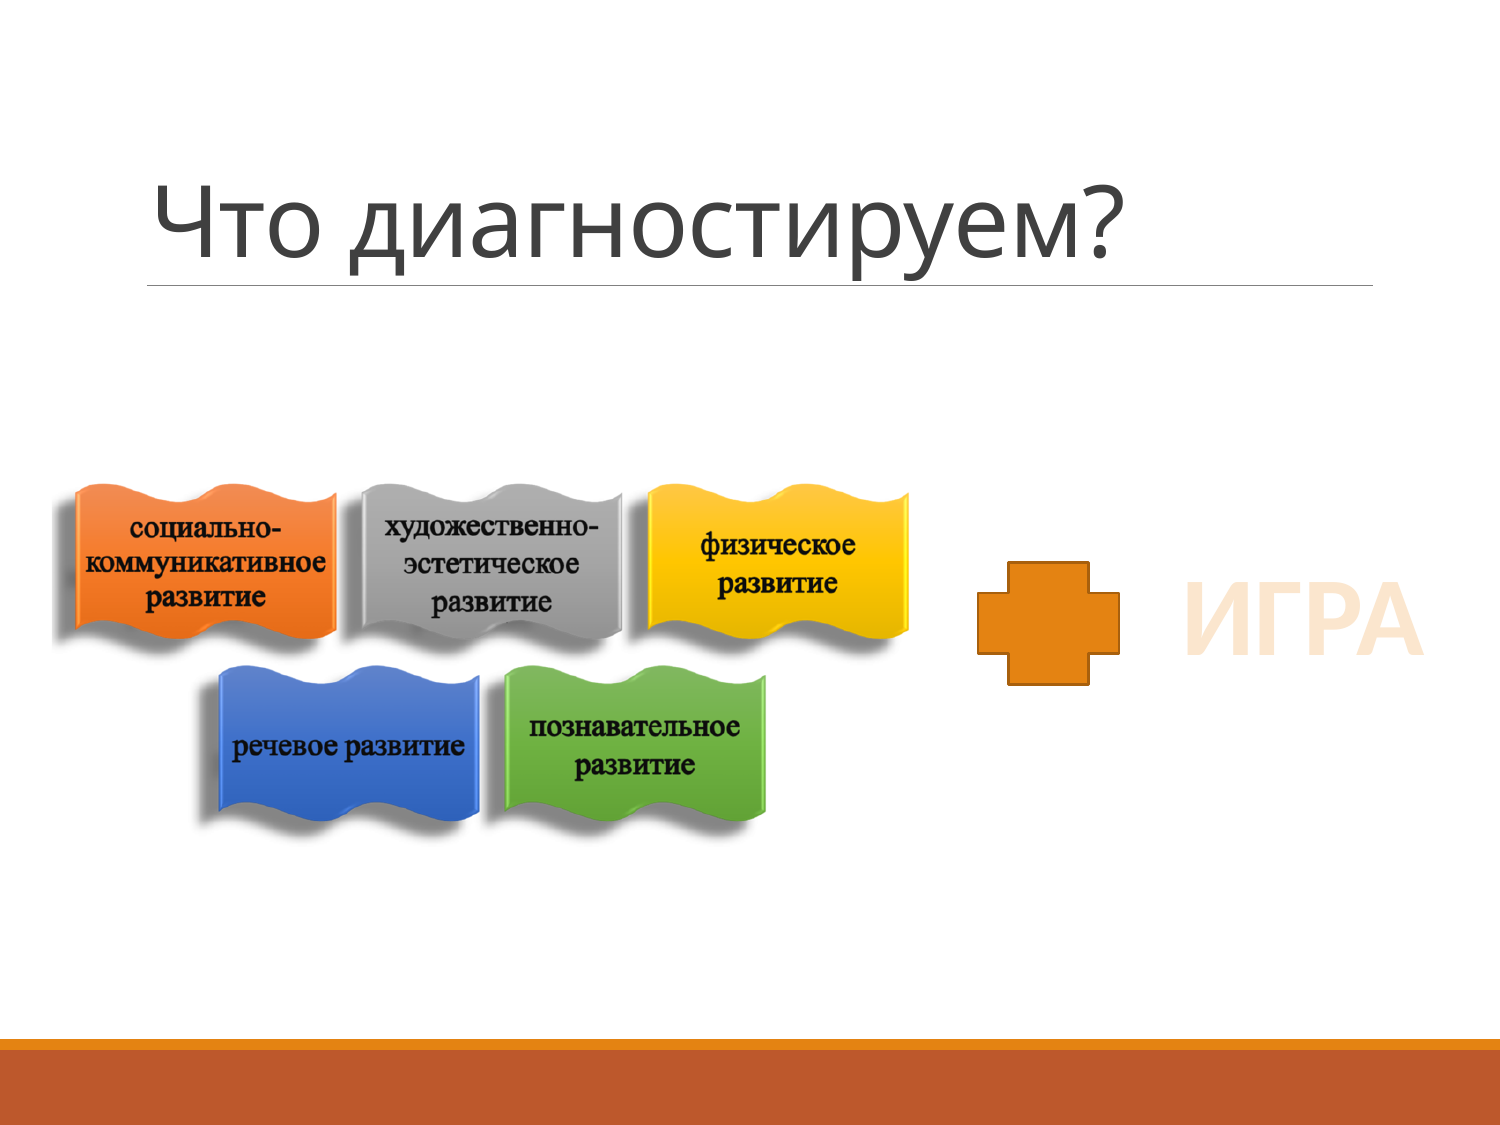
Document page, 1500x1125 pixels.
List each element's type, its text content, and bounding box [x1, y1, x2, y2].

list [51, 451, 933, 849]
text_box [977, 561, 1120, 686]
title Что диагностируем? [135, 47, 1373, 285]
text_box ИГРА [1166, 535, 1441, 686]
